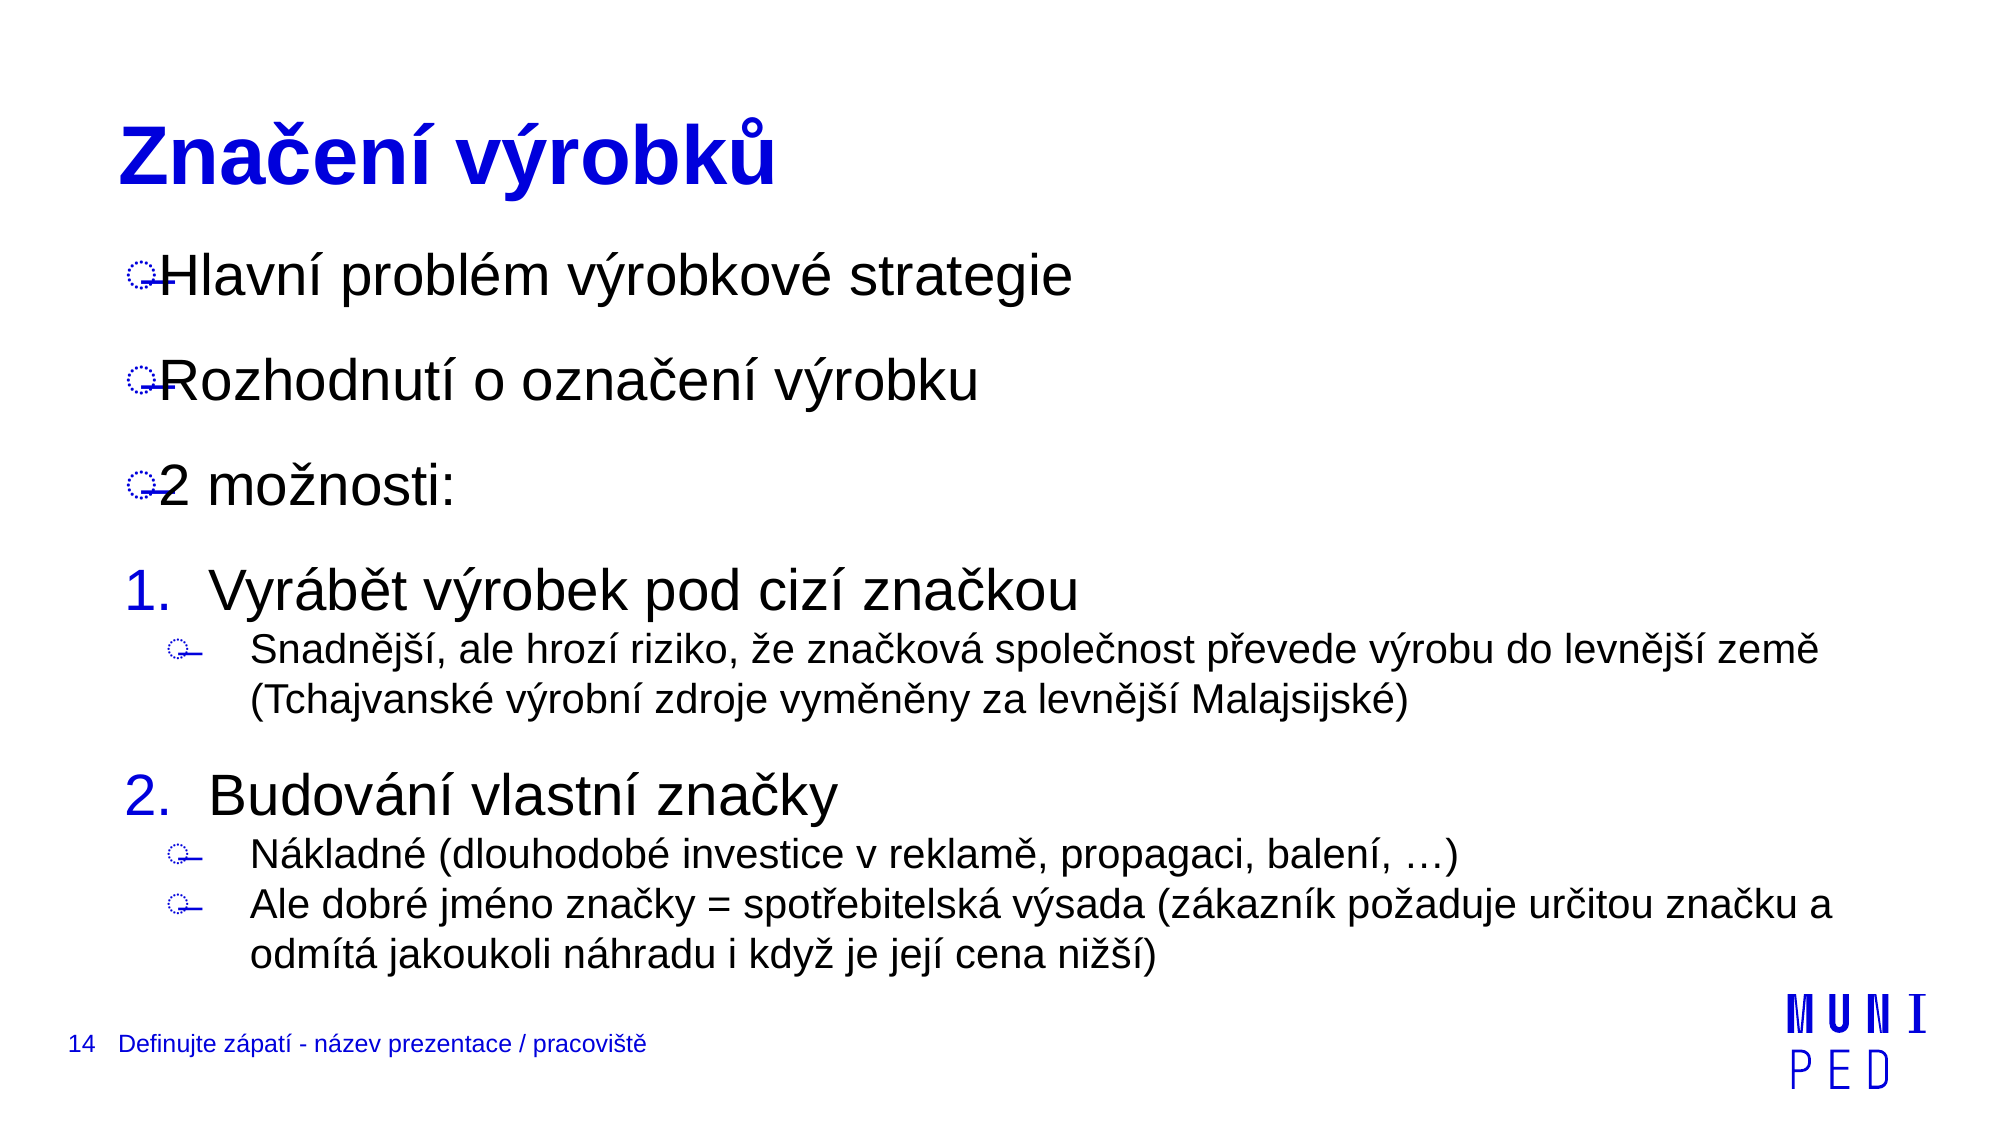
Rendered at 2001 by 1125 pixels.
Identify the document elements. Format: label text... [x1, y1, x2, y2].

title Značení výrobků [118, 118, 1883, 193]
list Hlavní problém výrobkové strategie Rozhodnutí o označení výrobku 2 možnosti: Vyrábět výrobek pod cizí značkou Snadnější, ale hrozí riziko, že značková společnost převede výrobu do levnější země (Tchajvanské výrobní zdroje vyměněny za levnější Malajsijské) Budování vlastní značky Nákladné (dlouhodobé investice v reklamě, propagaci, balení, …) Ale dobré jméno značky = spotřebitelská výsada (zákazník požaduje určitou značku a odmítá jakoukoli náhradu i když je její cena nižší) [112, 202, 1877, 882]
footer Definujte zápatí - název prezentace / pracoviště [118, 1021, 1418, 1063]
slide_number 14 [67, 1021, 110, 1063]
